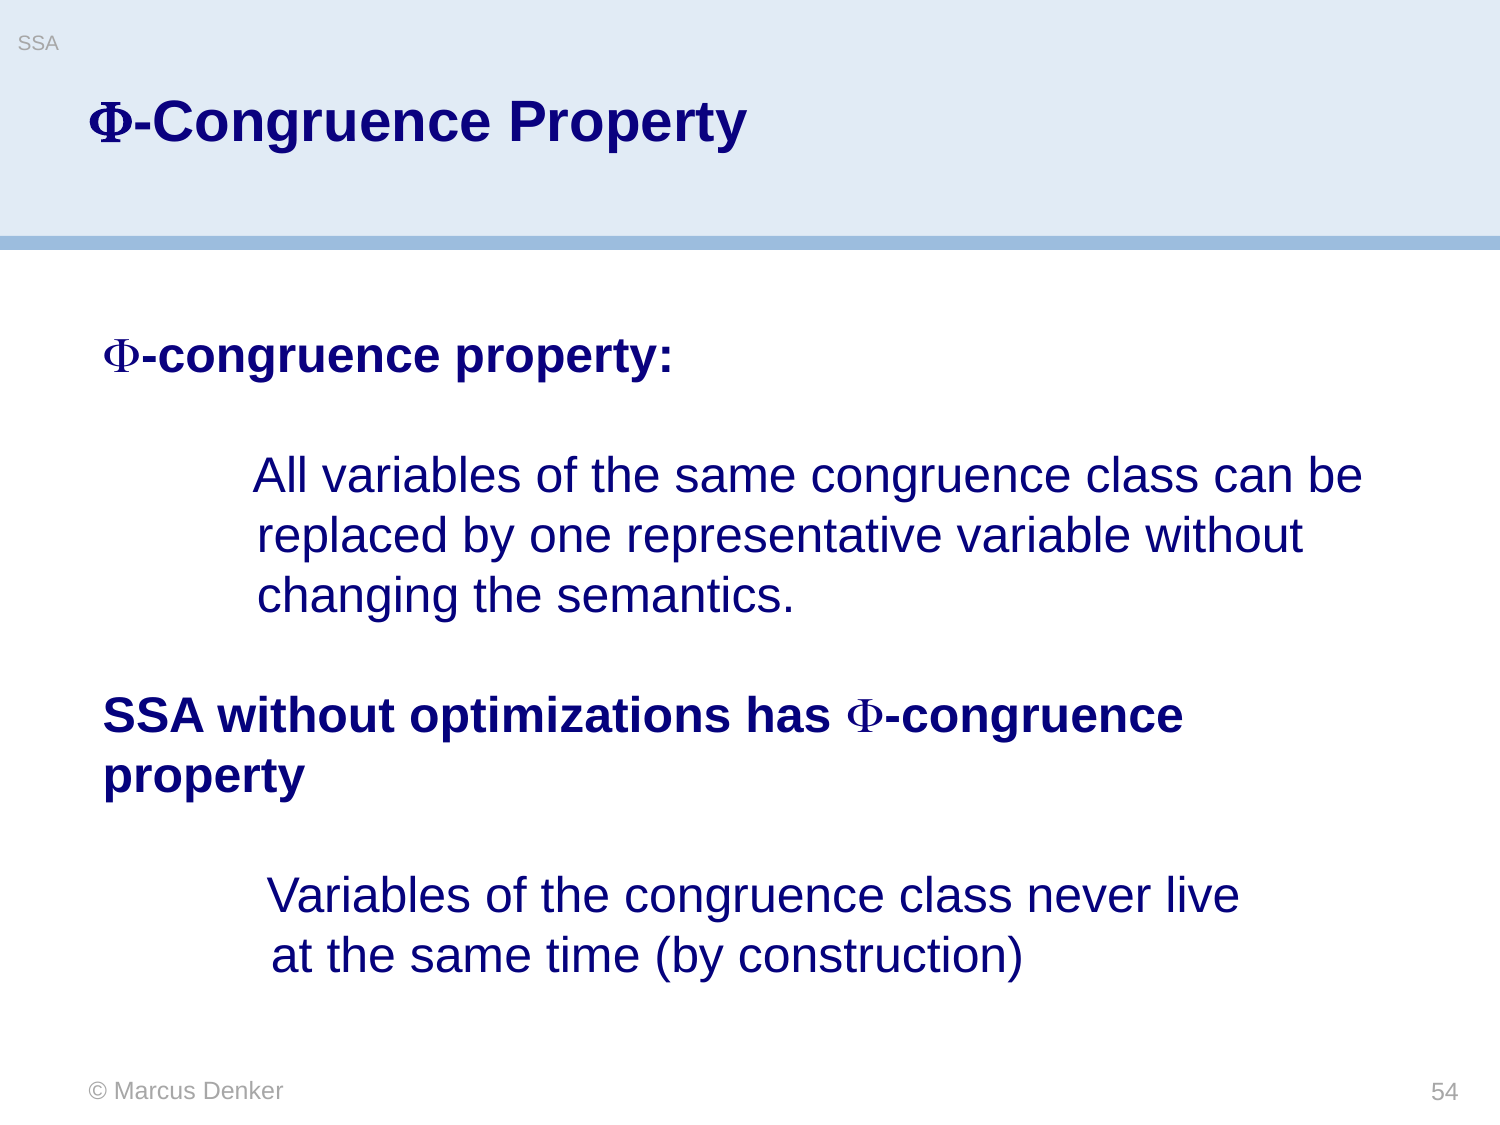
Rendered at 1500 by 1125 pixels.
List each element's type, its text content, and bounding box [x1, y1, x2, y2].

text_box 54 [1379, 1074, 1460, 1105]
title -Congruence Property [88, 90, 1413, 226]
text_box -congruence property: All variables of the same congruence class can be replaced by one representative variable without changing the semantics. SSA without optimizations has -congruence property Variables of the congruence class never live at the same time (by construction) [87, 315, 1379, 1111]
text_box SSA [17, 29, 904, 71]
